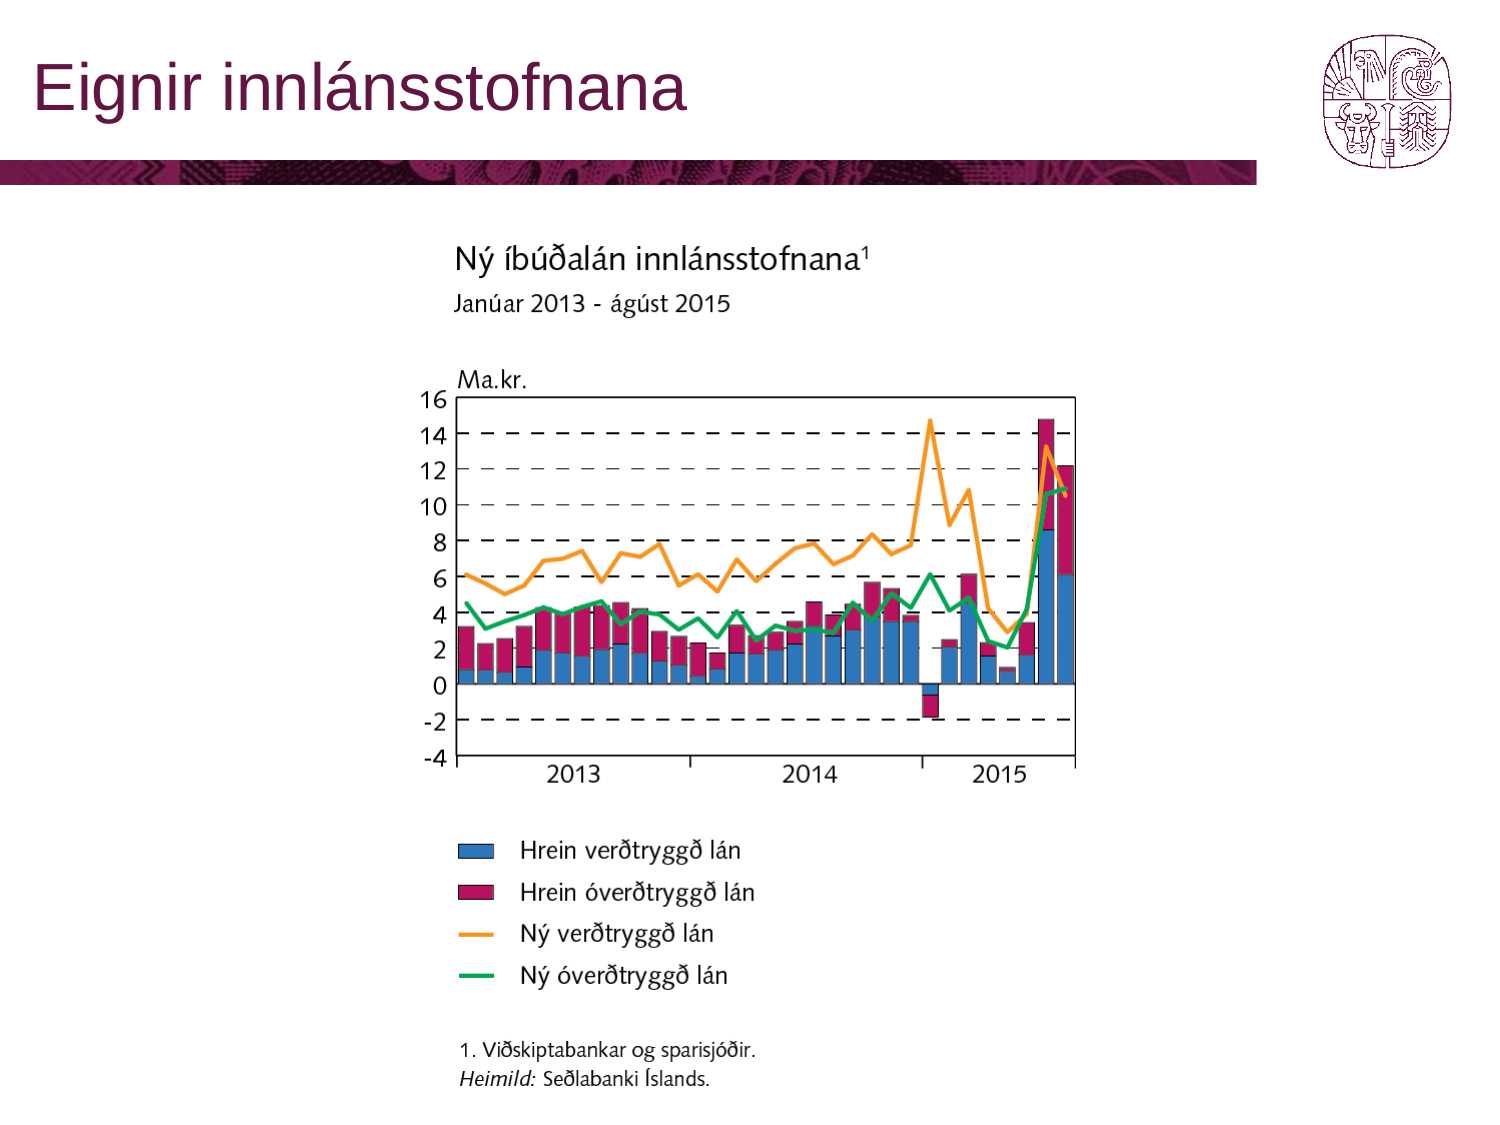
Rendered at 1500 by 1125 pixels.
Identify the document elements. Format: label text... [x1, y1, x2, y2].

picture [418, 196, 1076, 1091]
picture [1316, 31, 1456, 173]
title Eignir innlánsstofnana [17, 19, 1247, 149]
picture [0, 160, 1258, 185]
